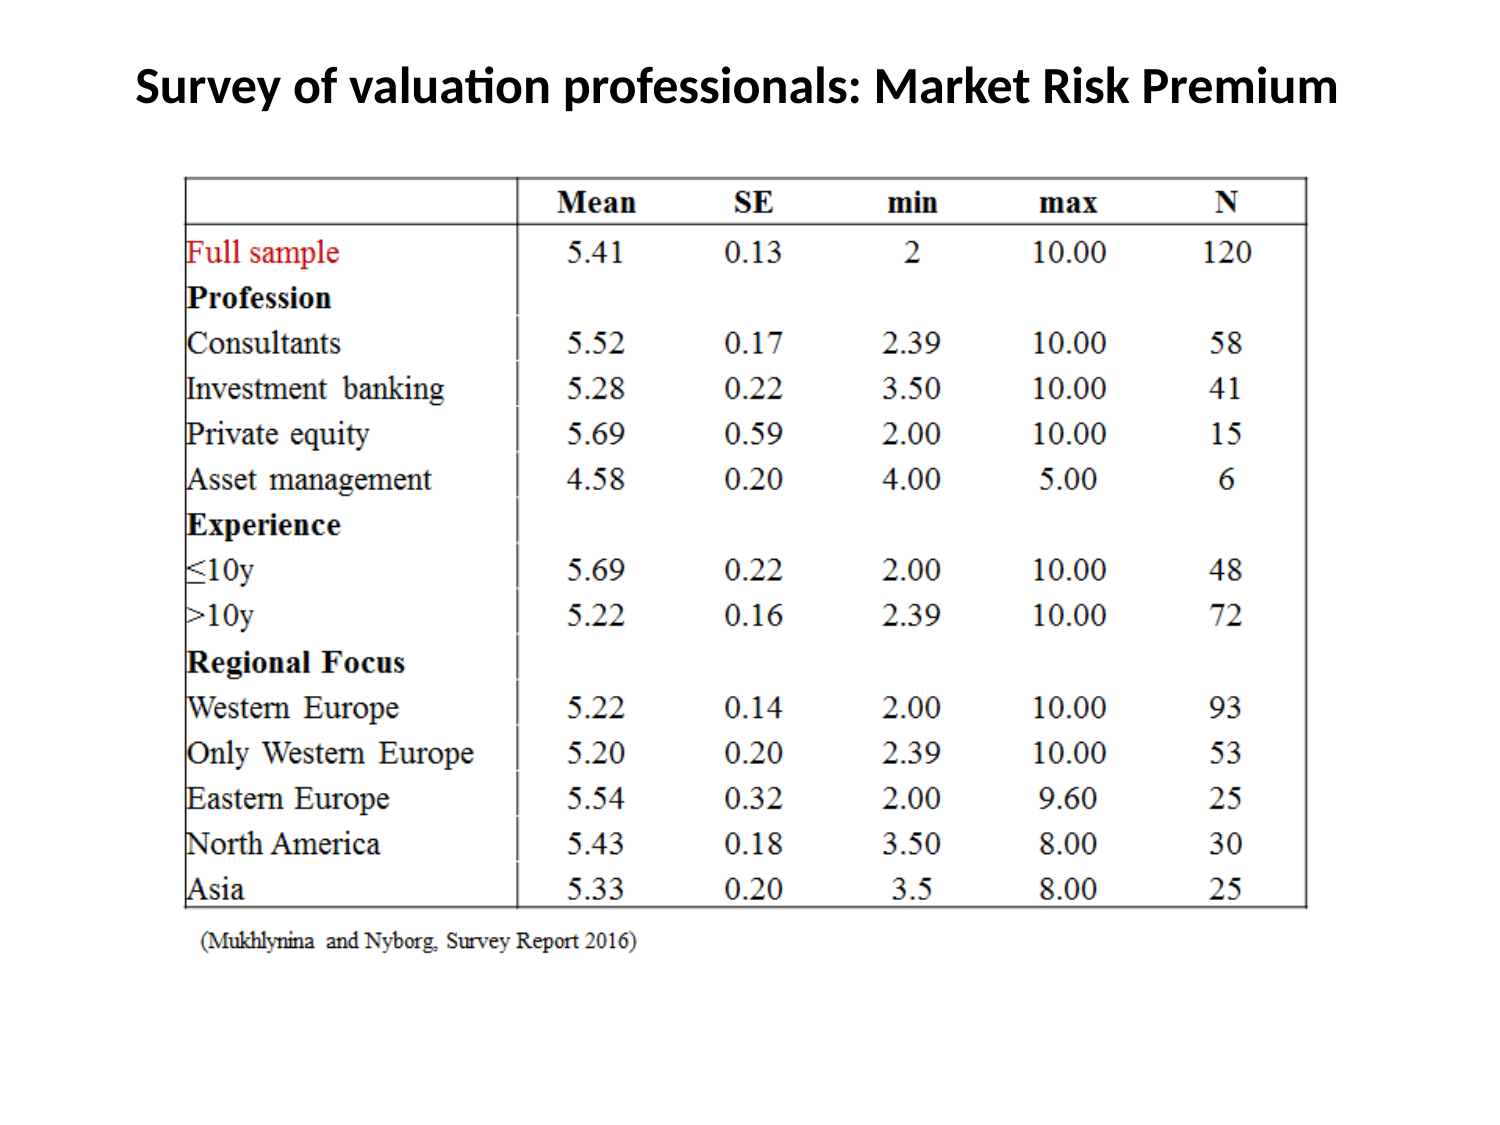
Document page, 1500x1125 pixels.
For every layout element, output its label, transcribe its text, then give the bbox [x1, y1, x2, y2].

text_box © Kjell G. Nyborg [44, 133, 295, 184]
title Survey of valuation professionals: Market Risk Premium [37, 40, 1438, 125]
picture [168, 163, 1332, 962]
